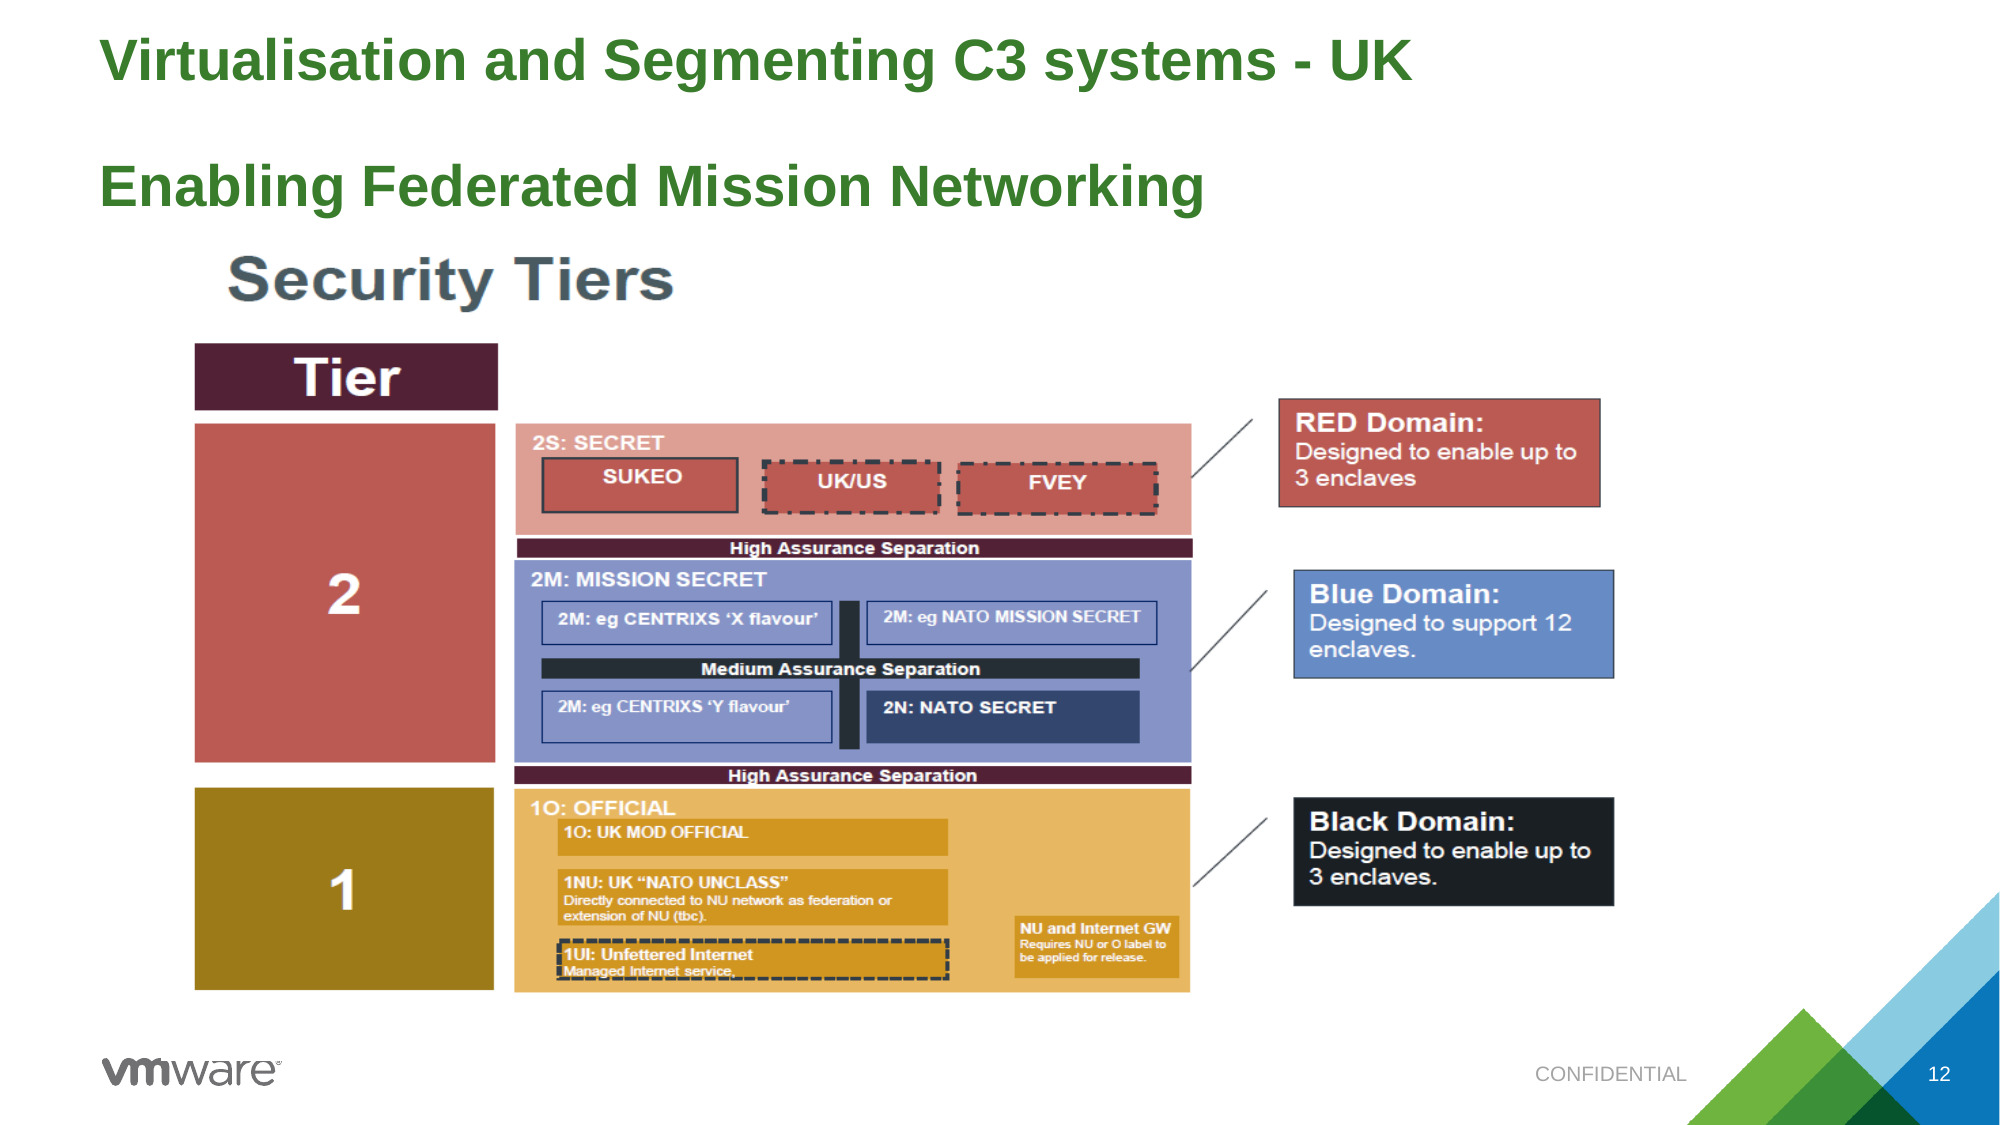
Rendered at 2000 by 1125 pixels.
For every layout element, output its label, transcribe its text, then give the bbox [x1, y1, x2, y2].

slide_number 12 [1902, 1060, 1977, 1085]
picture [160, 232, 1638, 1061]
title Virtualisation and Segmenting C3 systems - UK Enabling Federated Mission Networking [99, 64, 1900, 219]
picture [1674, 887, 2000, 1125]
footer CONFIDENTIAL [837, 1060, 1688, 1085]
